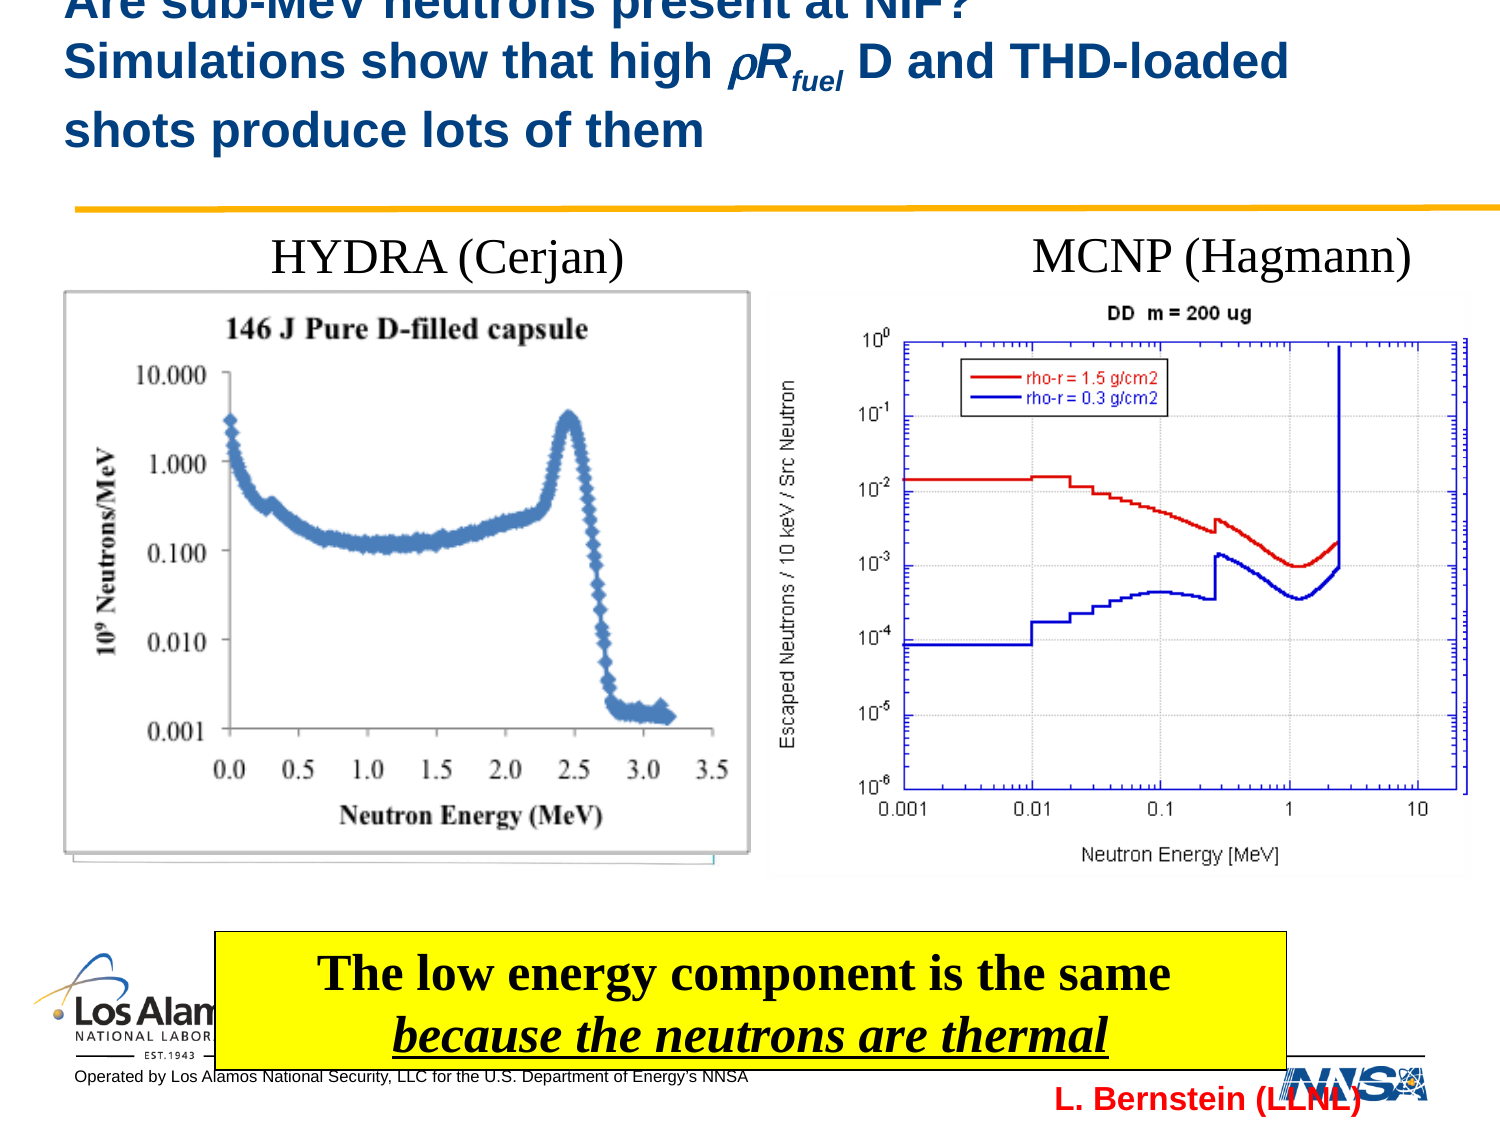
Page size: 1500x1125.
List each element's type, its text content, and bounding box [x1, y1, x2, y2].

title Are sub-MeV neutrons present at NIF? Simulations show that high rRfuel D and THD-loaded shots produce lots of them [48, 0, 1330, 165]
picture [31, 951, 214, 1060]
text_box L. Bernstein (LLNL) [1039, 1069, 1378, 1125]
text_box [1466, 291, 1473, 879]
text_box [63, 290, 1463, 873]
text_box The low energy component is the same because the neutrons are thermal [214, 931, 1287, 1070]
picture [1287, 1066, 1429, 1102]
text_box MCNP (Hagmann) [1016, 215, 1428, 287]
text_box HYDRA (Cerjan) [255, 215, 640, 285]
